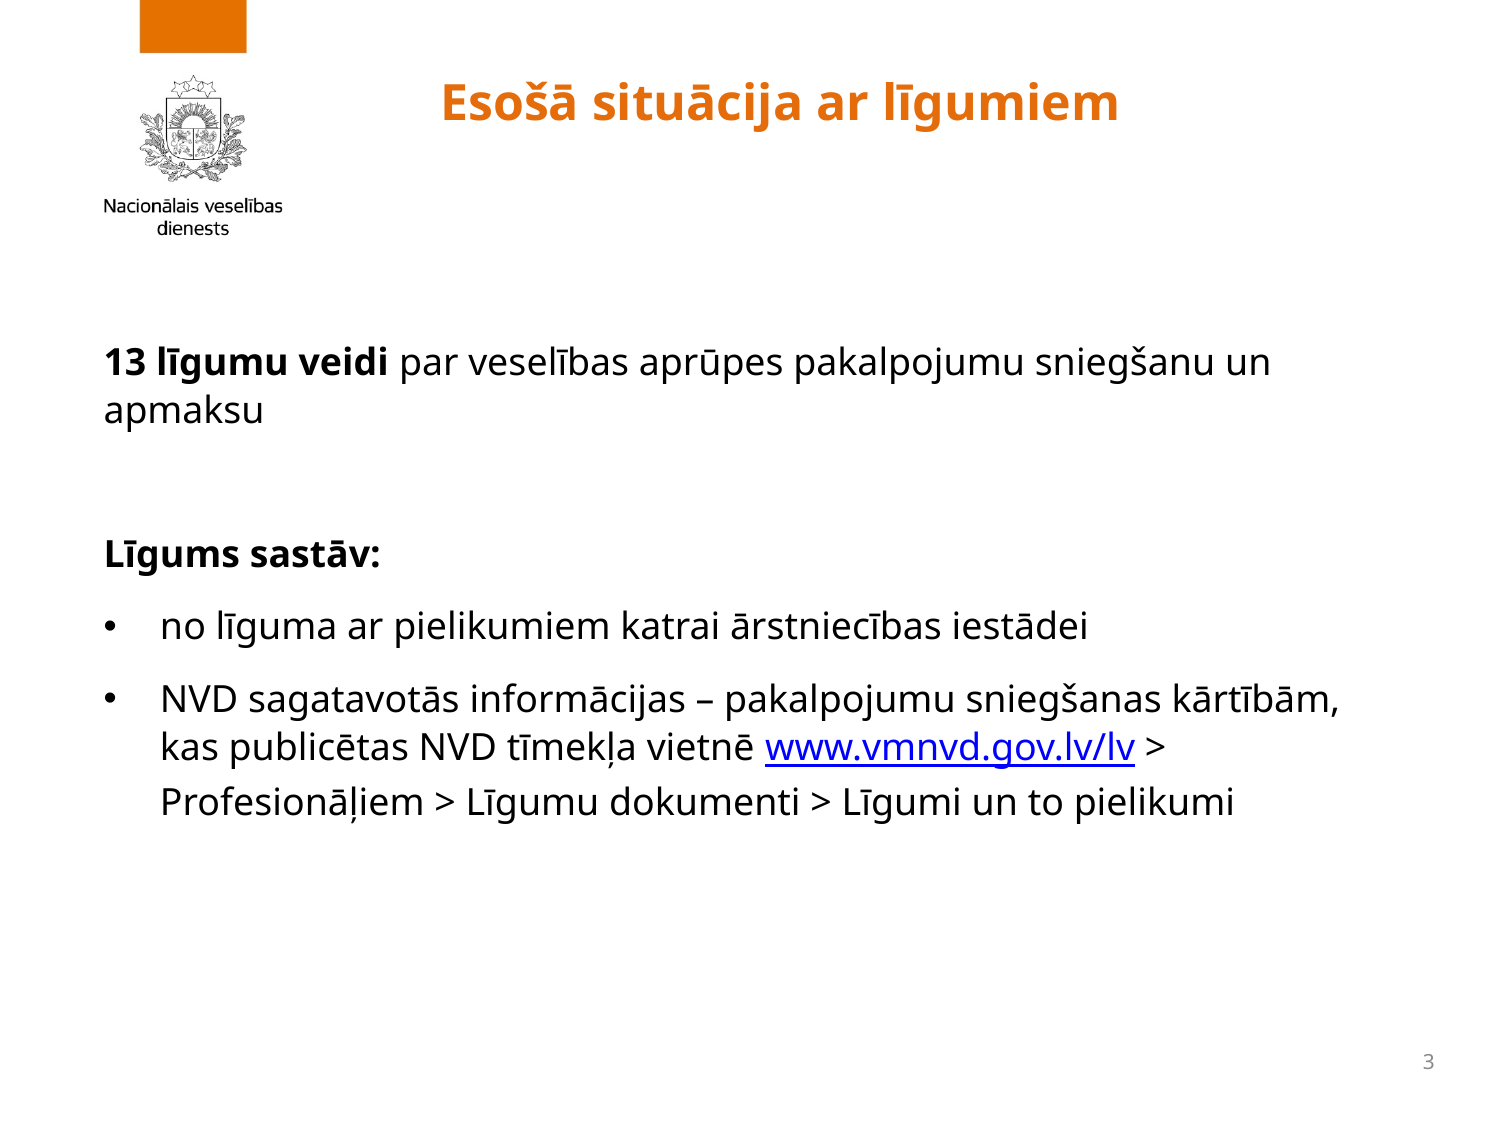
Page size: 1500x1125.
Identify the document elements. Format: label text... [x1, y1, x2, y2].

list 13 līgumu veidi par veselības aprūpes pakalpojumu sniegšanu un apmaksu Līgums sastāv: no līguma ar pielikumiem katrai ārstniecības iestādei NVD sagatavotās informācijas – pakalpojumu sniegšanas kārtībām, kas publicētas NVD tīmekļa vietnē www.vmnvd.gov.lv/lv > Profesionāļiem > Līgumu dokumenti > Līgumi un to pielikumi [88, 326, 1425, 1005]
title Esošā situācija ar līgumiem [425, 62, 1425, 233]
picture [48, 0, 338, 321]
slide_number 3 [1400, 1037, 1450, 1088]
